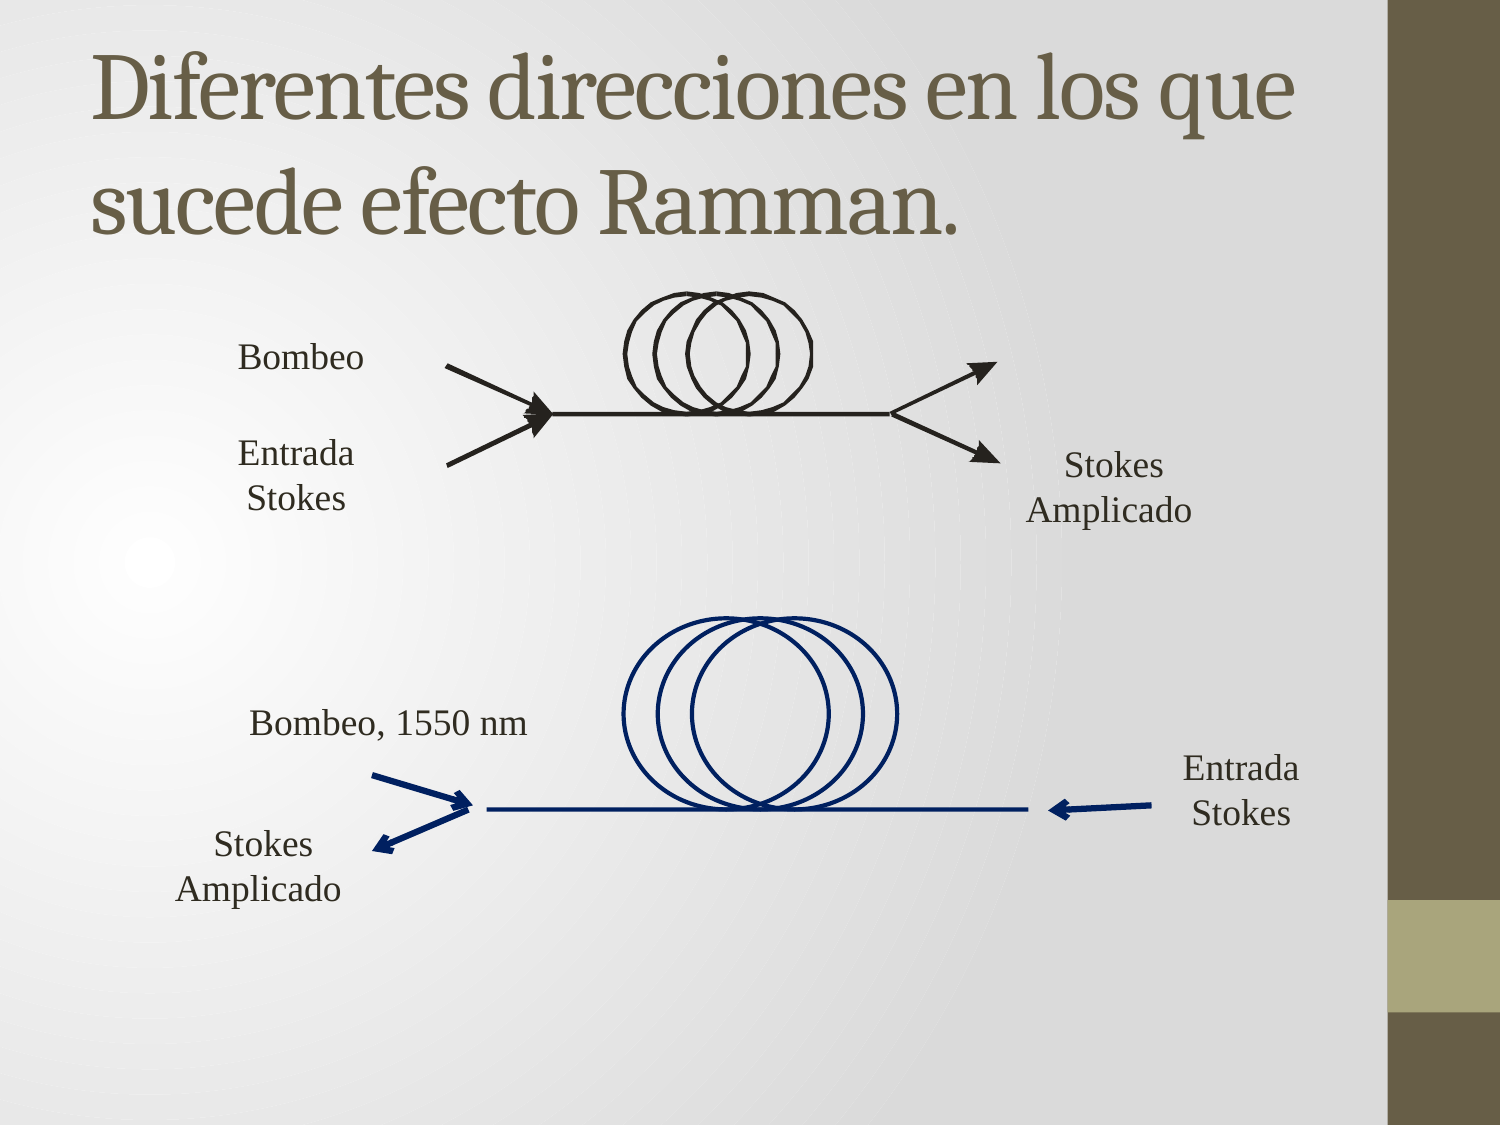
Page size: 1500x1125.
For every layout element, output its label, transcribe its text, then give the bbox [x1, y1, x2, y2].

text_box Bombeo, 1550 nm [227, 690, 368, 751]
text_box Bombeo [171, 324, 431, 385]
text_box Stokes Amplicado [145, 811, 372, 917]
text_box Entrada Stokes [1151, 735, 1331, 840]
text_box Stokes Amplicado [995, 432, 1223, 538]
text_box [1047, 804, 1153, 812]
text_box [442, 289, 1003, 471]
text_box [371, 617, 1029, 852]
text_box Entrada Stokes [206, 421, 386, 526]
title Diferentes direcciones en los que sucede efecto Ramman. [75, 45, 1325, 233]
